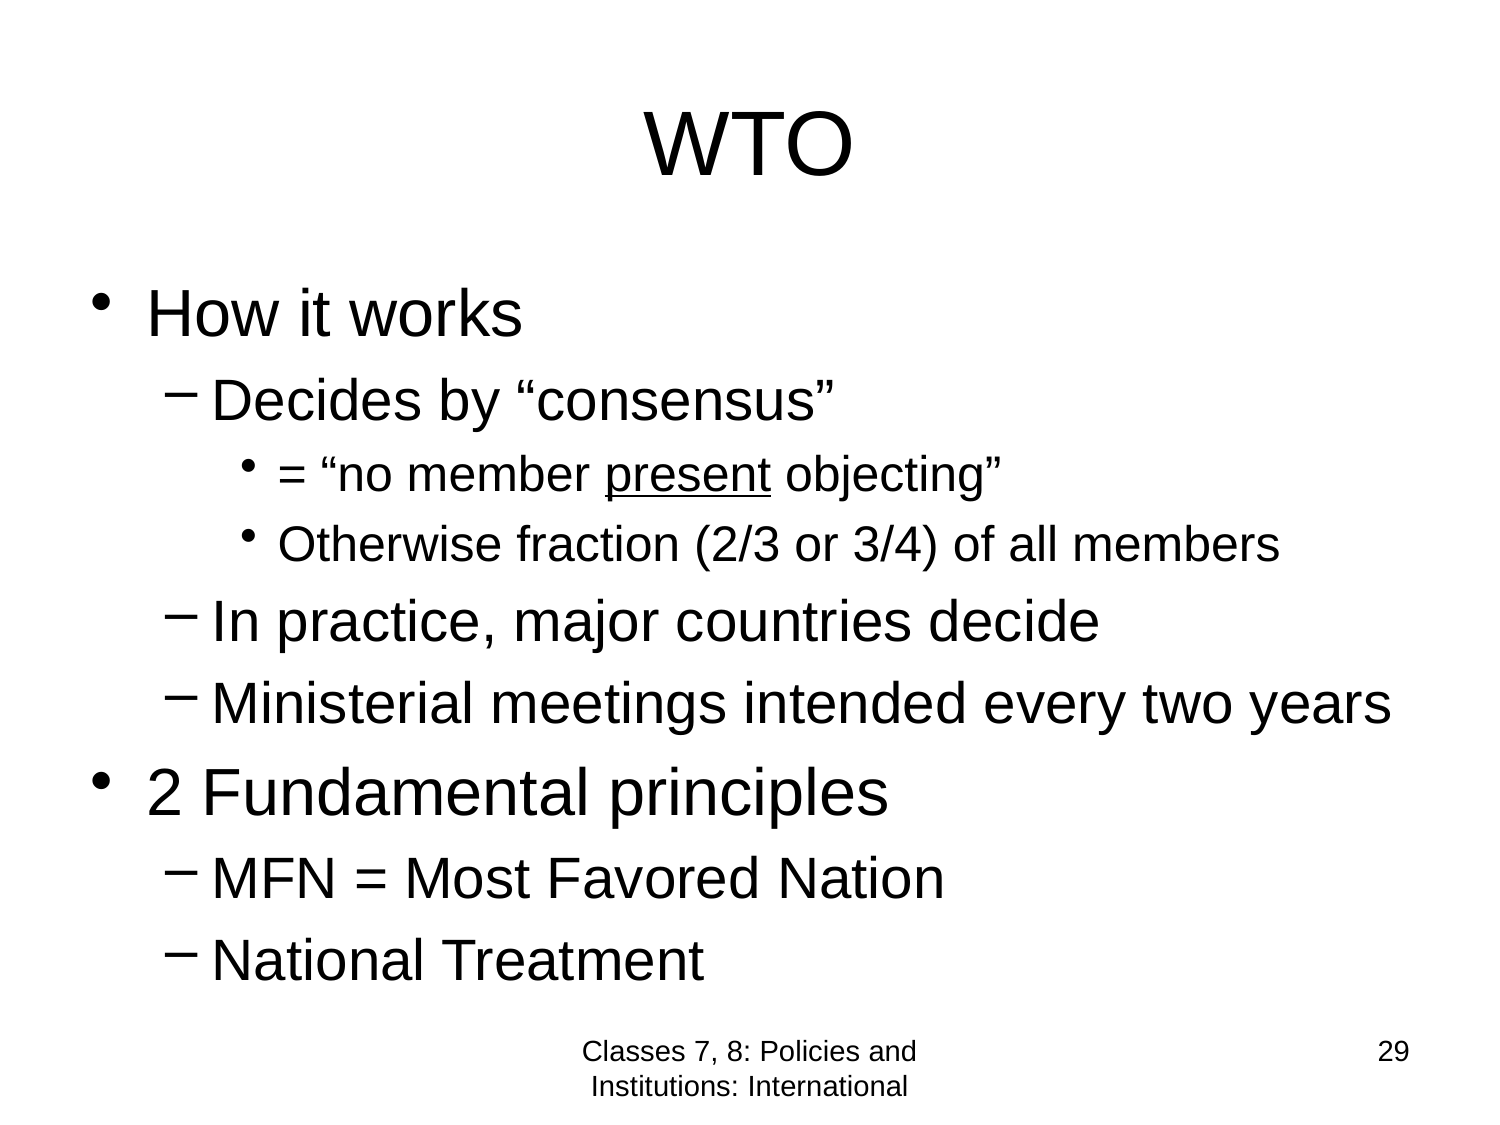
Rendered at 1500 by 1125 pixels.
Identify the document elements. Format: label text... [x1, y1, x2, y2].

title WTO [74, 44, 1426, 233]
slide_number 29 [1074, 1024, 1426, 1103]
list How it works Decides by “consensus” = “no member present objecting” Otherwise fraction (2/3 or 3/4) of all members In practice, major countries decide Ministerial meetings intended every two years 2 Fundamental principles MFN = Most Favored Nation National Treatment [74, 262, 1426, 1006]
footer Classes 7, 8: Policies and Institutions: International [512, 1024, 988, 1103]
